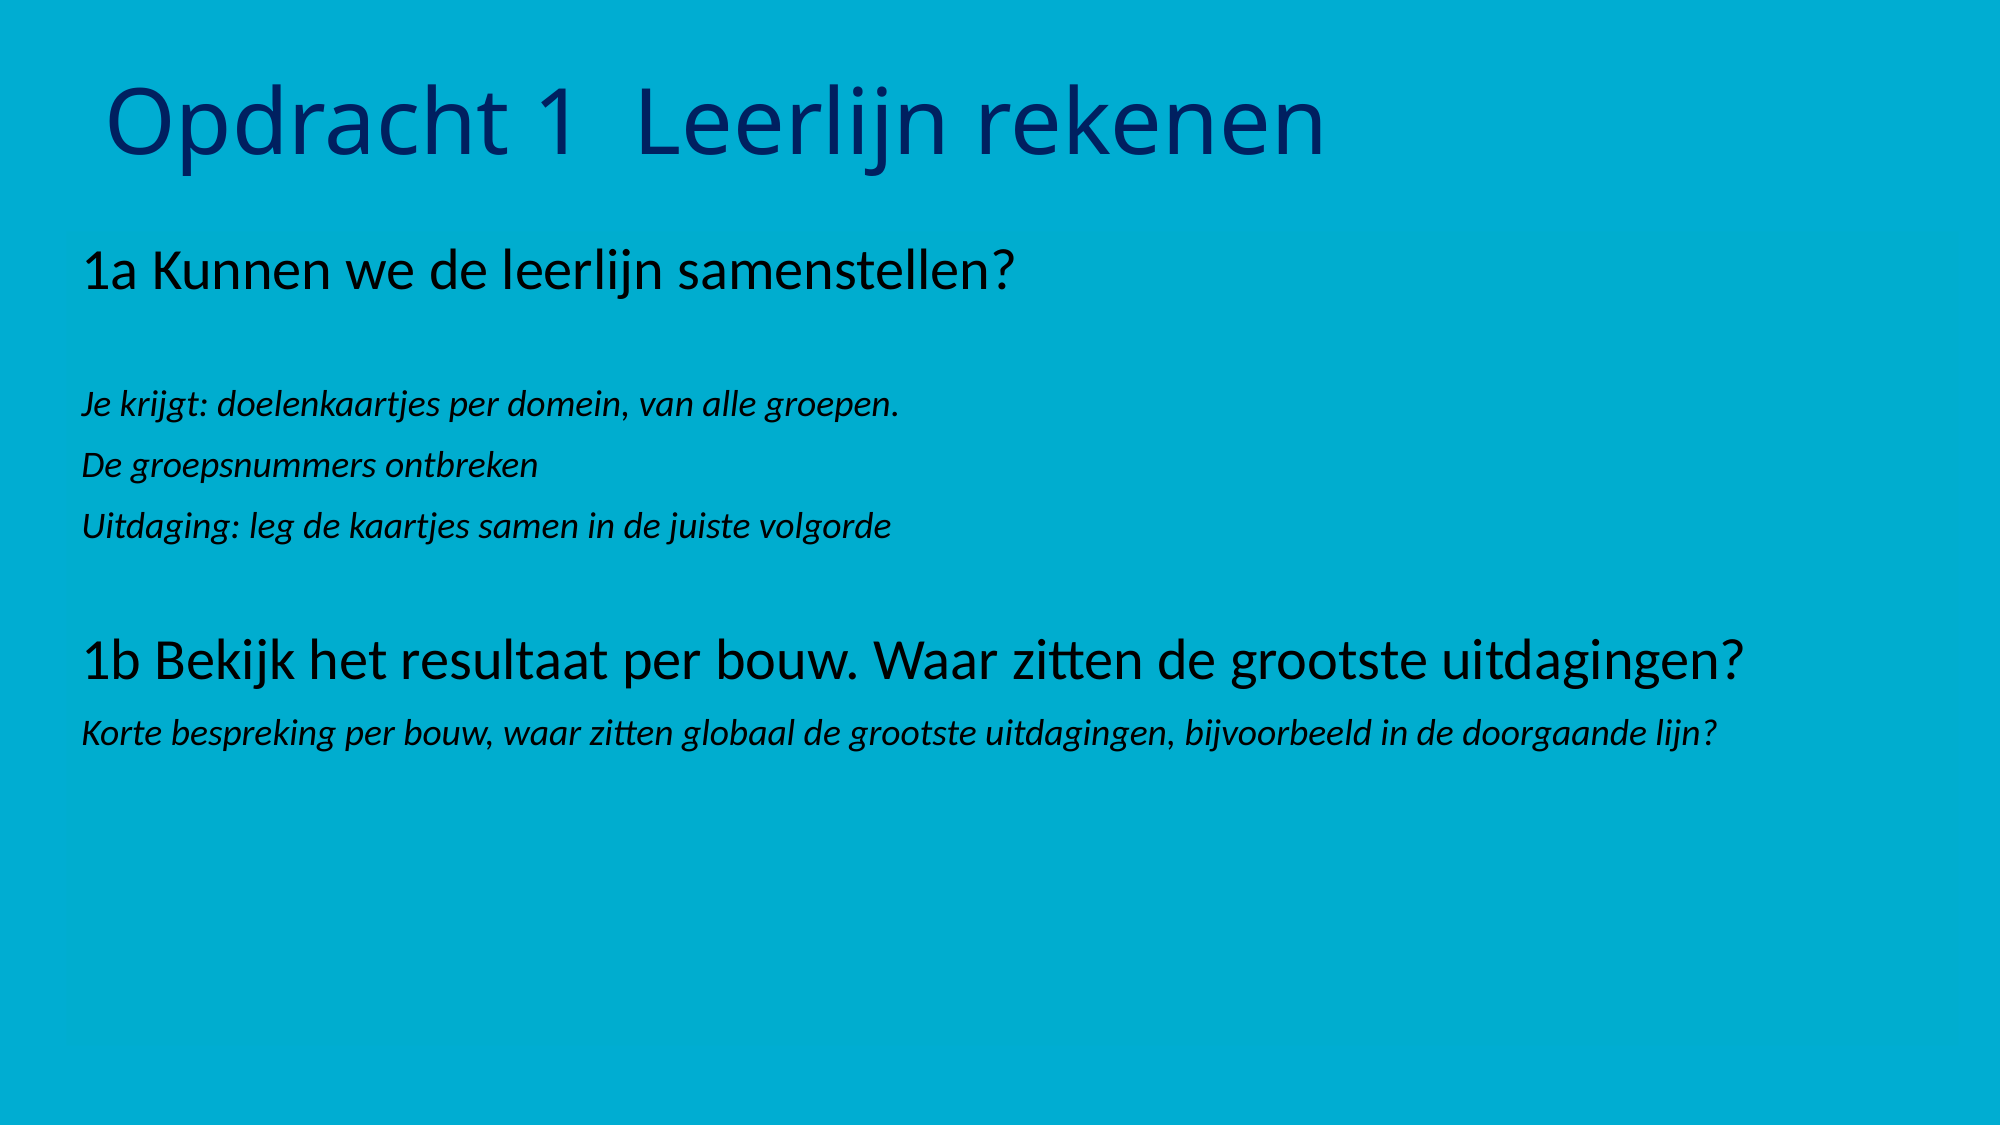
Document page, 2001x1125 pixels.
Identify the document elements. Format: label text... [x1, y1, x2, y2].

list 1a Kunnen we de leerlijn samenstellen? Je krijgt: doelenkaartjes per domein, van alle groepen. De groepsnummers ontbreken Uitdaging: leg de kaartjes samen in de juiste volgorde 1b Bekijk het resultaat per bouw. Waar zitten de grootste uitdagingen? Korte bespreking per bouw, waar zitten globaal de grootste uitdagingen, bijvoorbeeld in de doorgaande lijn? [66, 231, 1959, 1046]
title Opdracht 1 Leerlijn rekenen [89, 16, 1911, 231]
